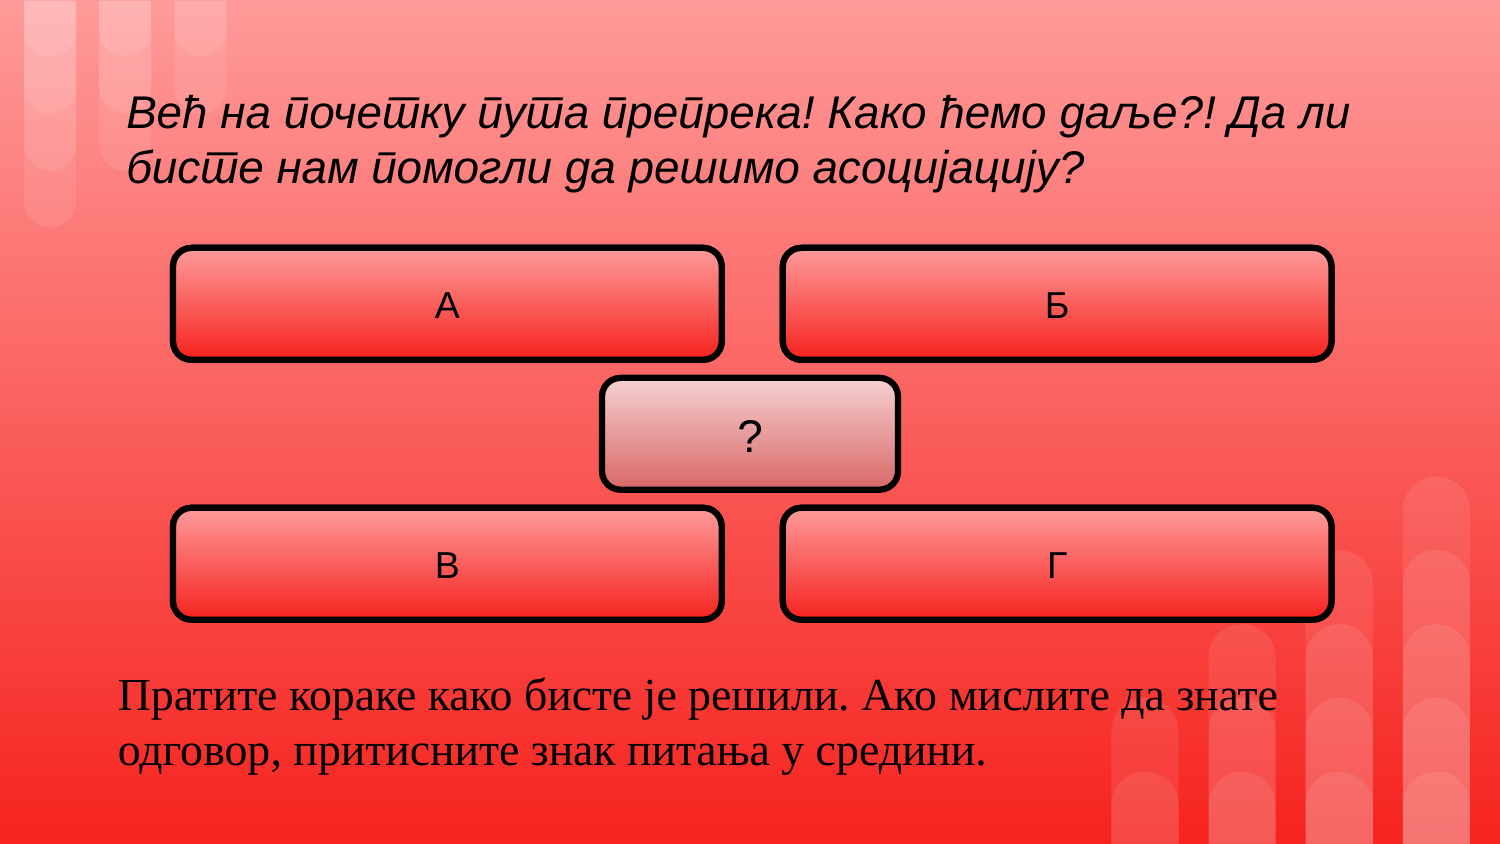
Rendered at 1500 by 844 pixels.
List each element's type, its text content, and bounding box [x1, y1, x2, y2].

text_box ? [601, 377, 899, 490]
text_box Б [782, 247, 1332, 360]
text_box Пратите кораке како бисте је решили. Ако мислите да знате одговор, притисните знак питања у средини. [102, 649, 1383, 790]
title Већ на почетку пута препрека! Како ћемо даље?! Да ли бисте нам помогли да решимо асоцијацију? [111, 67, 1389, 230]
text_box А [172, 247, 722, 360]
text_box В [172, 507, 722, 620]
text_box Г [782, 507, 1332, 620]
